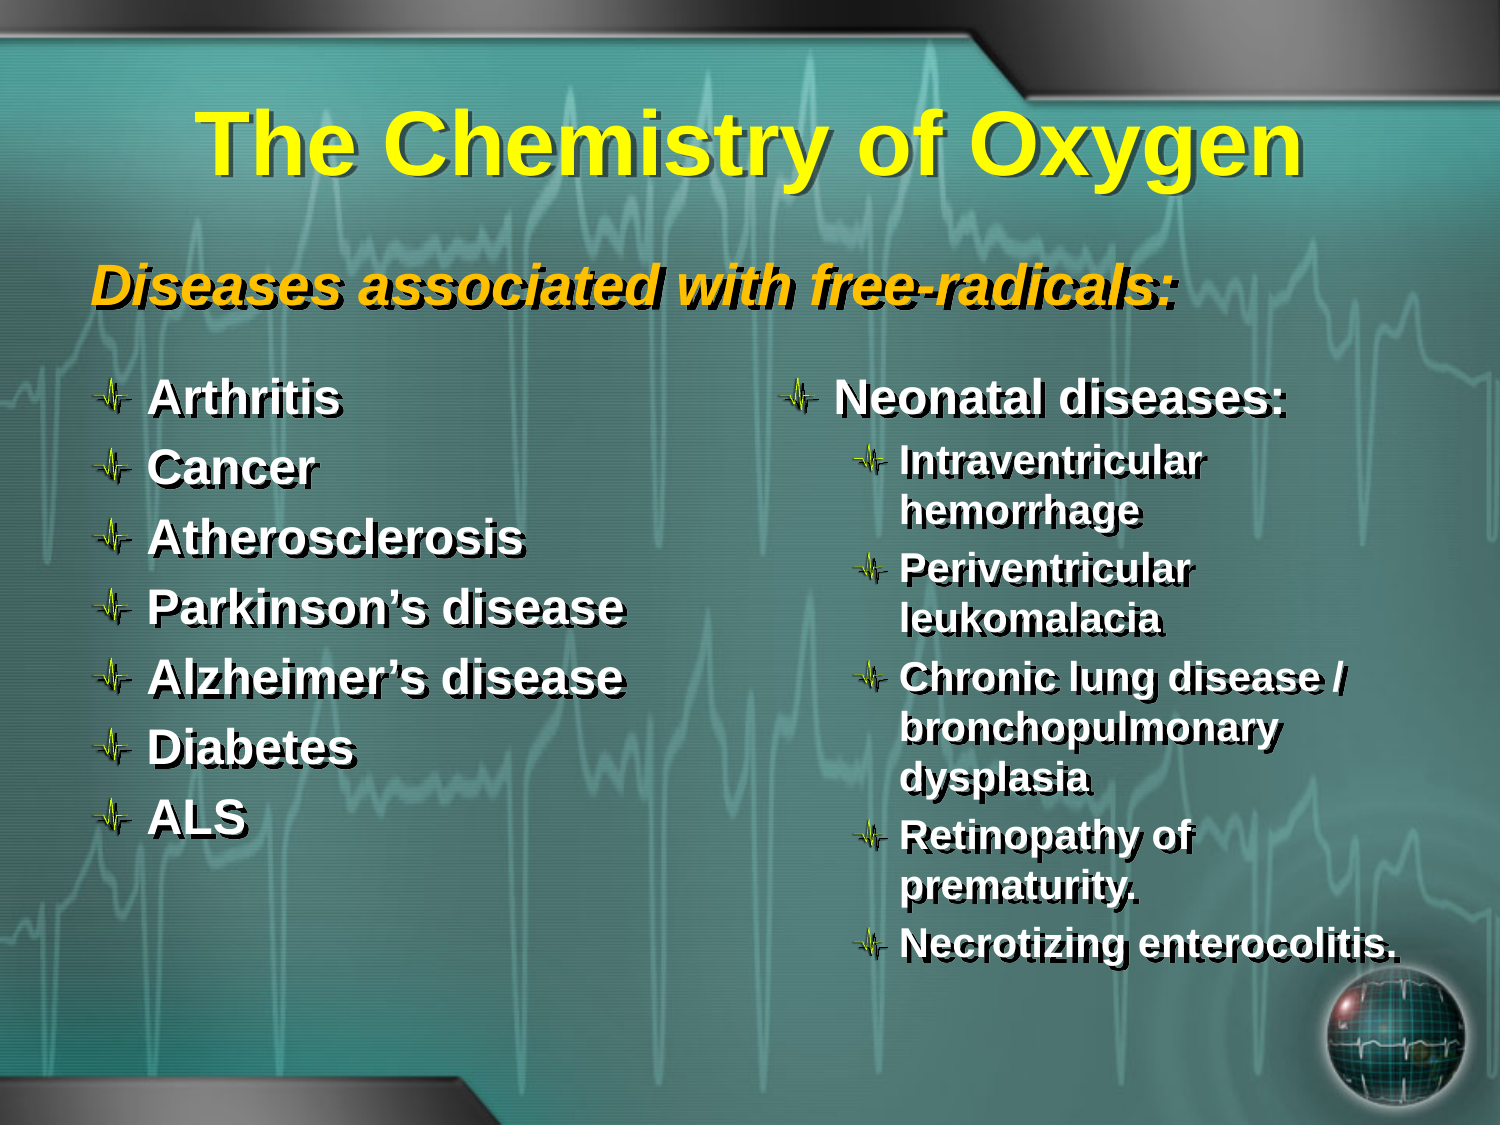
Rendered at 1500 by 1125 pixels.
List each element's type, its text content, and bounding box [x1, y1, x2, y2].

list Neonatal diseases: Intraventricular hemorrhage Periventricular leukomalacia Chronic lung disease / bronchopulmonary dysplasia Retinopathy of prematurity. Necrotizing enterocolitis. [761, 356, 1426, 1006]
list Diseases associated with free-radicals: [74, 251, 1426, 326]
picture [0, 0, 1500, 1125]
title The Chemistry of Oxygen [74, 44, 1426, 233]
list Arthritis Cancer Atherosclerosis Parkinson’s disease Alzheimer’s disease Diabetes ALS [74, 356, 738, 1006]
